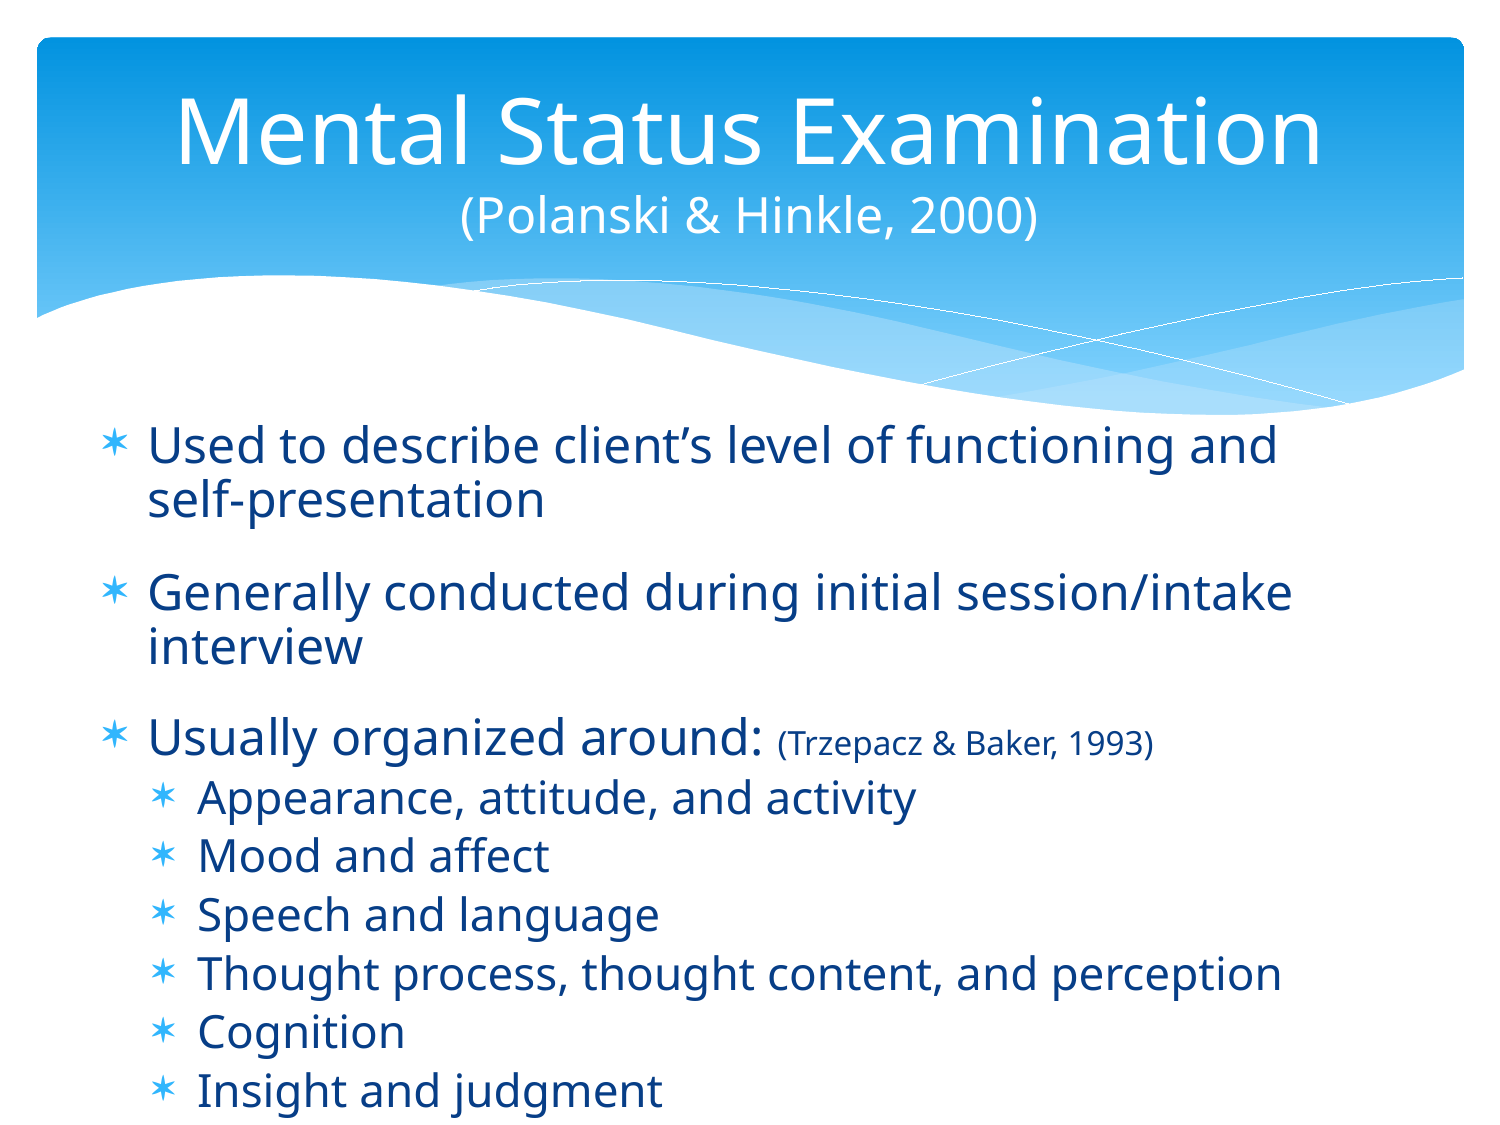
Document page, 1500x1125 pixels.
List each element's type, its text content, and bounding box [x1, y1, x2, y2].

title Mental Status Examination (Polanski & Hinkle, 2000) [75, 55, 1425, 261]
list Used to describe client’s level of functioning and self-presentation Generally conducted during initial session/intake interview Usually organized around: (Trzepacz & Baker, 1993) Appearance, attitude, and activity Mood and affect Speech and language Thought process, thought content, and perception Cognition Insight and judgment [87, 412, 1400, 1125]
